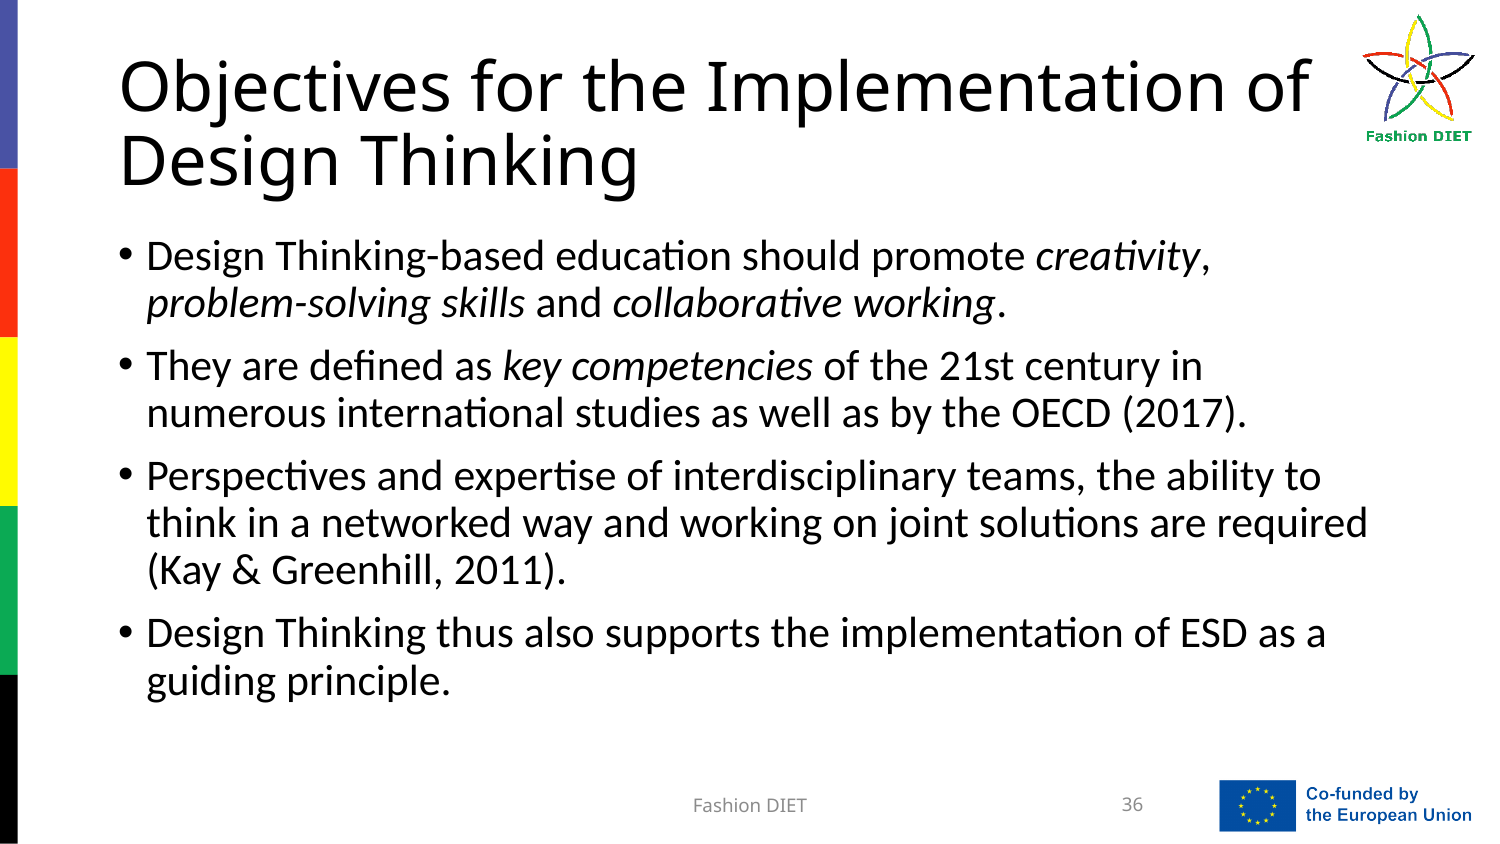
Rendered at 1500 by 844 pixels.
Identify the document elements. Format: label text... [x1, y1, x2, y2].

picture [1358, 14, 1480, 151]
picture [1216, 777, 1491, 835]
slide_number 36 [820, 783, 1159, 829]
list Design Thinking-based education should promote creativity, problem-solving skills and collaborative working. They are defined as key competencies of the 21st century in numerous international studies as well as by the OECD (2017). Perspectives and expertise of interdisciplinary teams, the ability to think in a networked way and working on joint solutions are required (Kay & Greenhill, 2011). Design Thinking thus also supports the implementation of ESD as a guiding principle. [103, 224, 1397, 760]
title Objectives for the Implementation of Design Thinking [103, 45, 1397, 208]
footer Fashion DIET [496, 782, 1004, 828]
